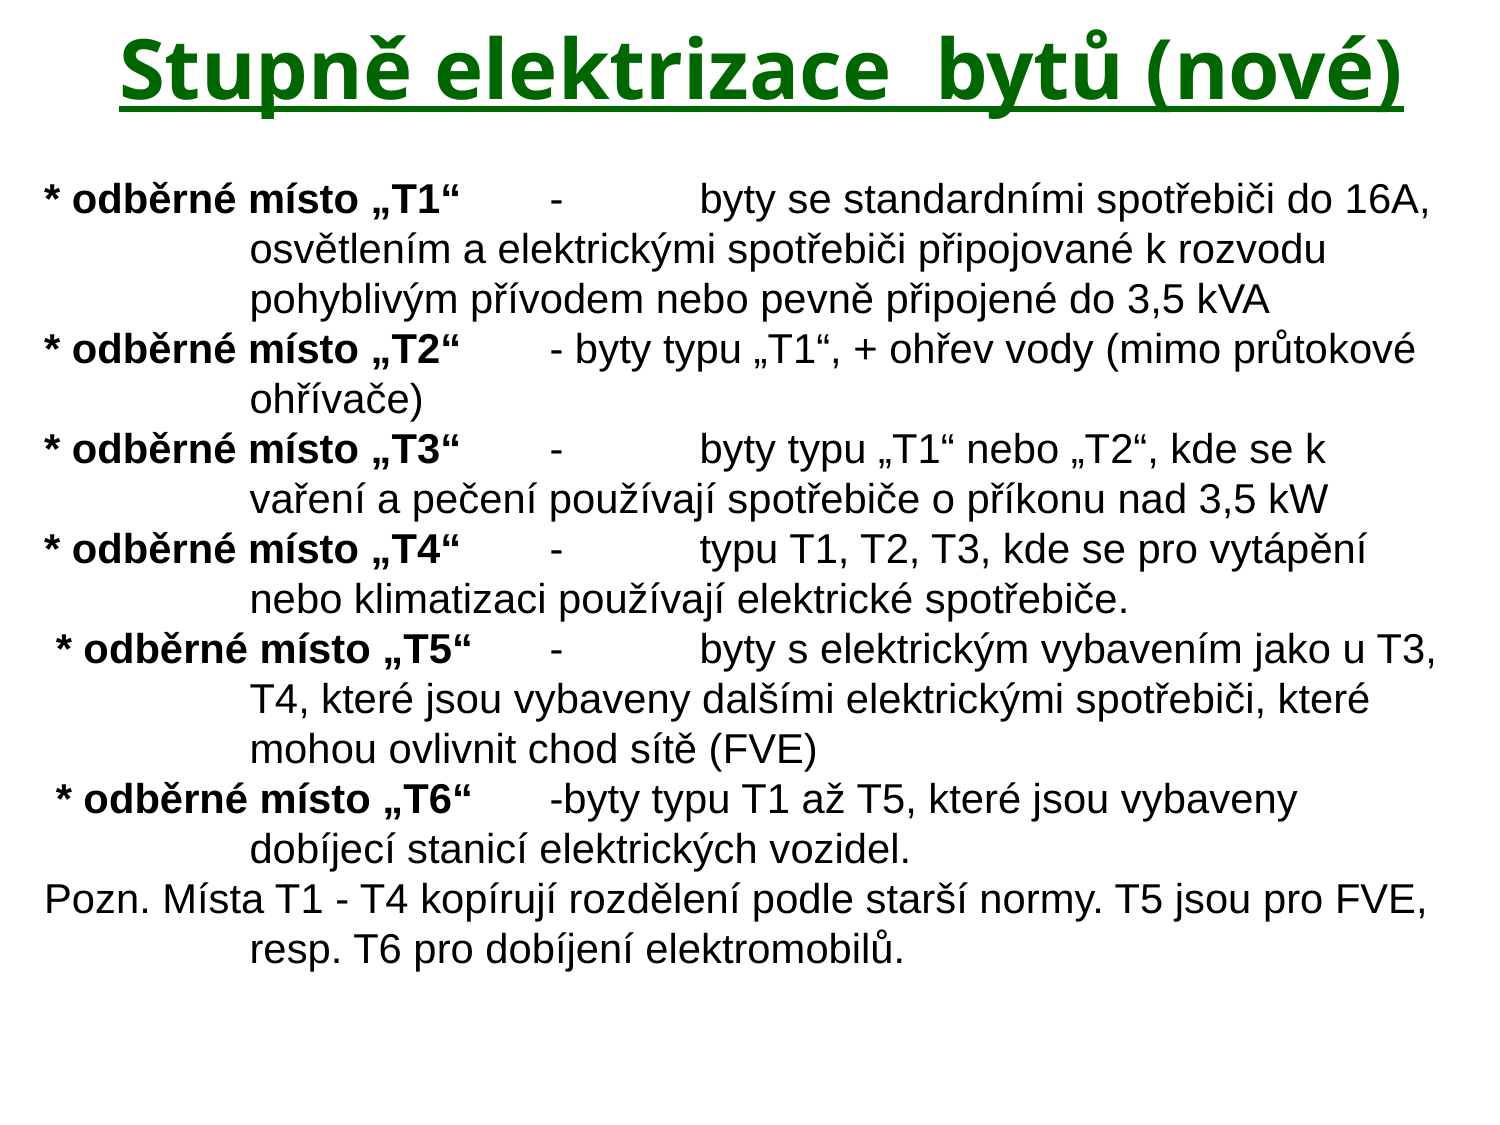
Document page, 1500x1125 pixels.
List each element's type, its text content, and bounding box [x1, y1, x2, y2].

text_box * odběrné místo „T1“ - byty se standardními spotřebiči do 16A, osvětlením a elektrickými spotřebiči připojované k rozvodu pohyblivým přívodem nebo pevně připojené do 3,5 kVA * odběrné místo „T2“ - byty typu „T1“, + ohřev vody (mimo průtokové ohřívače) * odběrné místo „T3“ - byty typu „T1“ nebo „T2“, kde se k vaření a pečení používají spotřebiče o příkonu nad 3,5 kW * odběrné místo „T4“ - typu T1, T2, T3, kde se pro vytápění nebo klimatizaci používají elektrické spotřebiče. * odběrné místo „T5“ - byty s elektrickým vybavením jako u T3, T4, které jsou vybaveny dalšími elektrickými spotřebiči, které mohou ovlivnit chod sítě (FVE) * odběrné místo „T6“ -byty typu T1 až T5, které jsou vybaveny dobíjecí stanicí elektrických vozidel. Pozn. Místa T1 - T4 kopírují rozdělení podle starší normy. T5 jsou pro FVE, resp. T6 pro dobíjení elektromobilů. [29, 164, 1459, 980]
text_box Stupně elektrizace bytů (nové) [53, 19, 1471, 114]
